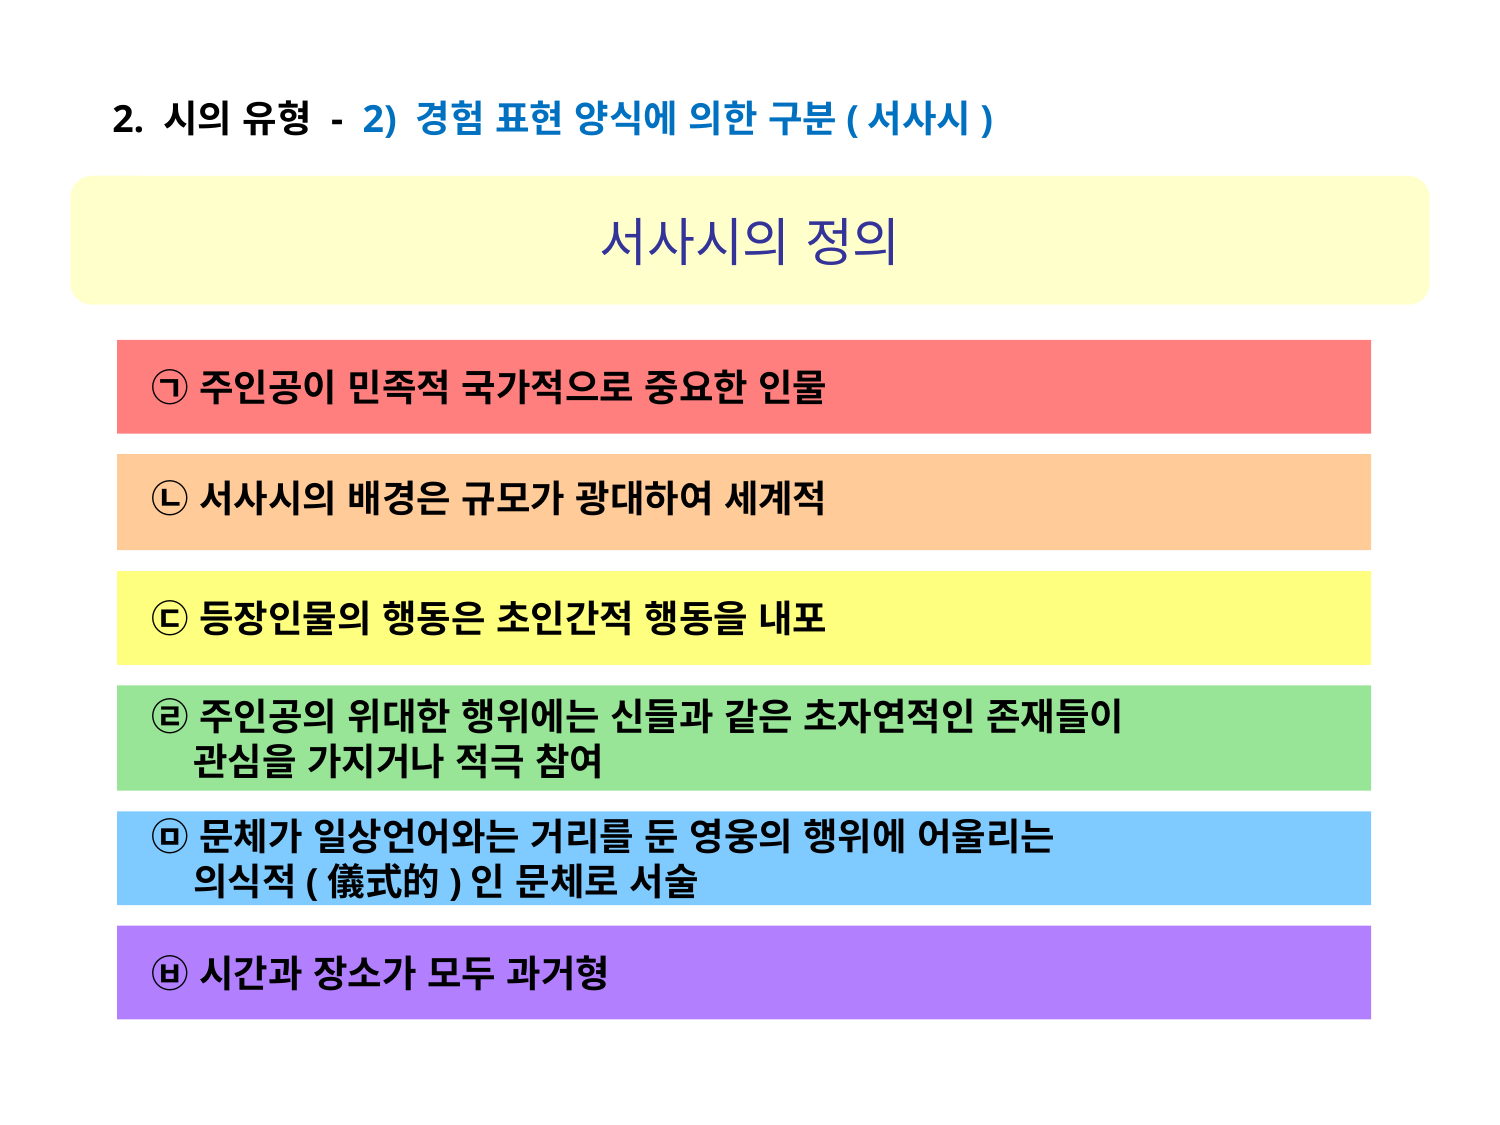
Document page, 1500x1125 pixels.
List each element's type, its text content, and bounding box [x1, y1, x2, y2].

text_box ㉣ 주인공의 위대한 행위에는 신들과 같은 초자연적인 존재들이 관심을 가지거나 적극 참여 [115, 683, 1373, 793]
text_box ㉥ 시간과 장소가 모두 과거형 [115, 924, 1373, 1022]
text_box 서사시의 정의 [68, 173, 1432, 307]
text_box ㉤ 문체가 일상언어와는 거리를 둔 영웅의 행위에 어울리는 의식적(儀式的)인 문체로 서술 [115, 809, 1373, 907]
text_box ㉢ 등장인물의 행동은 초인간적 행동을 내포 [115, 569, 1373, 667]
text_box 2. 시의 유형 - 2) 경험 표현 양식에 의한 구분(서사시) [97, 87, 1067, 148]
text_box ㉡ 서사시의 배경은 규모가 광대하여 세계적 [115, 452, 1373, 552]
text_box ㉠ 주인공이 민족적 국가적으로 중요한 인물 [115, 338, 1373, 436]
